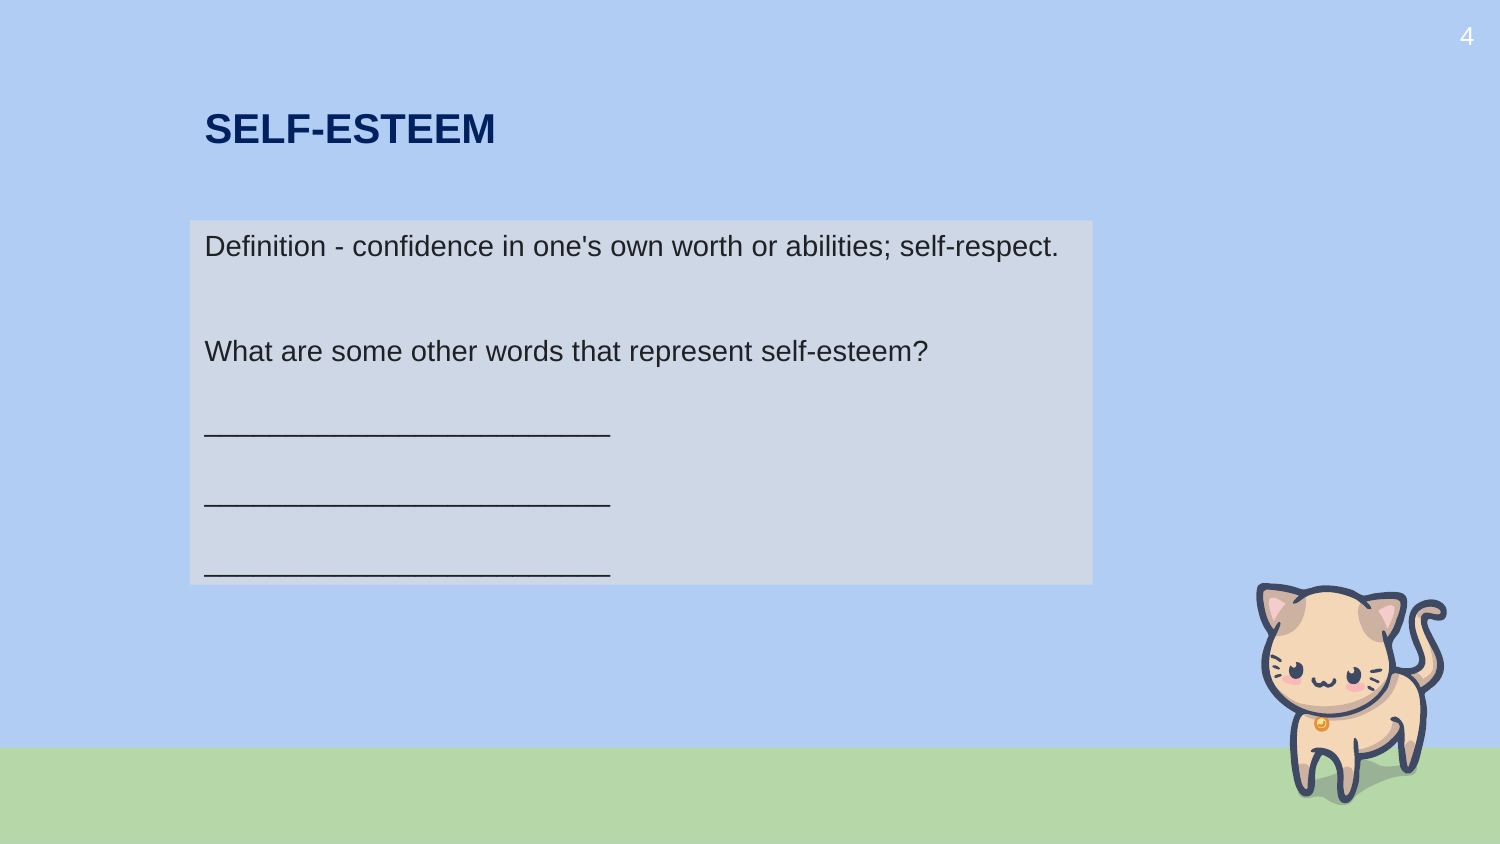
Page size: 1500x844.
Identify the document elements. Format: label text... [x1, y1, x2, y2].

text_box SELF-ESTEEM [189, 94, 1225, 160]
text_box Definition - confidence in one's own worth or abilities; self-respect. What are some other words that represent self-esteem? _________________________ _________________________ _________________________ [189, 220, 1093, 585]
slide_number 4 [1399, 5, 1490, 70]
